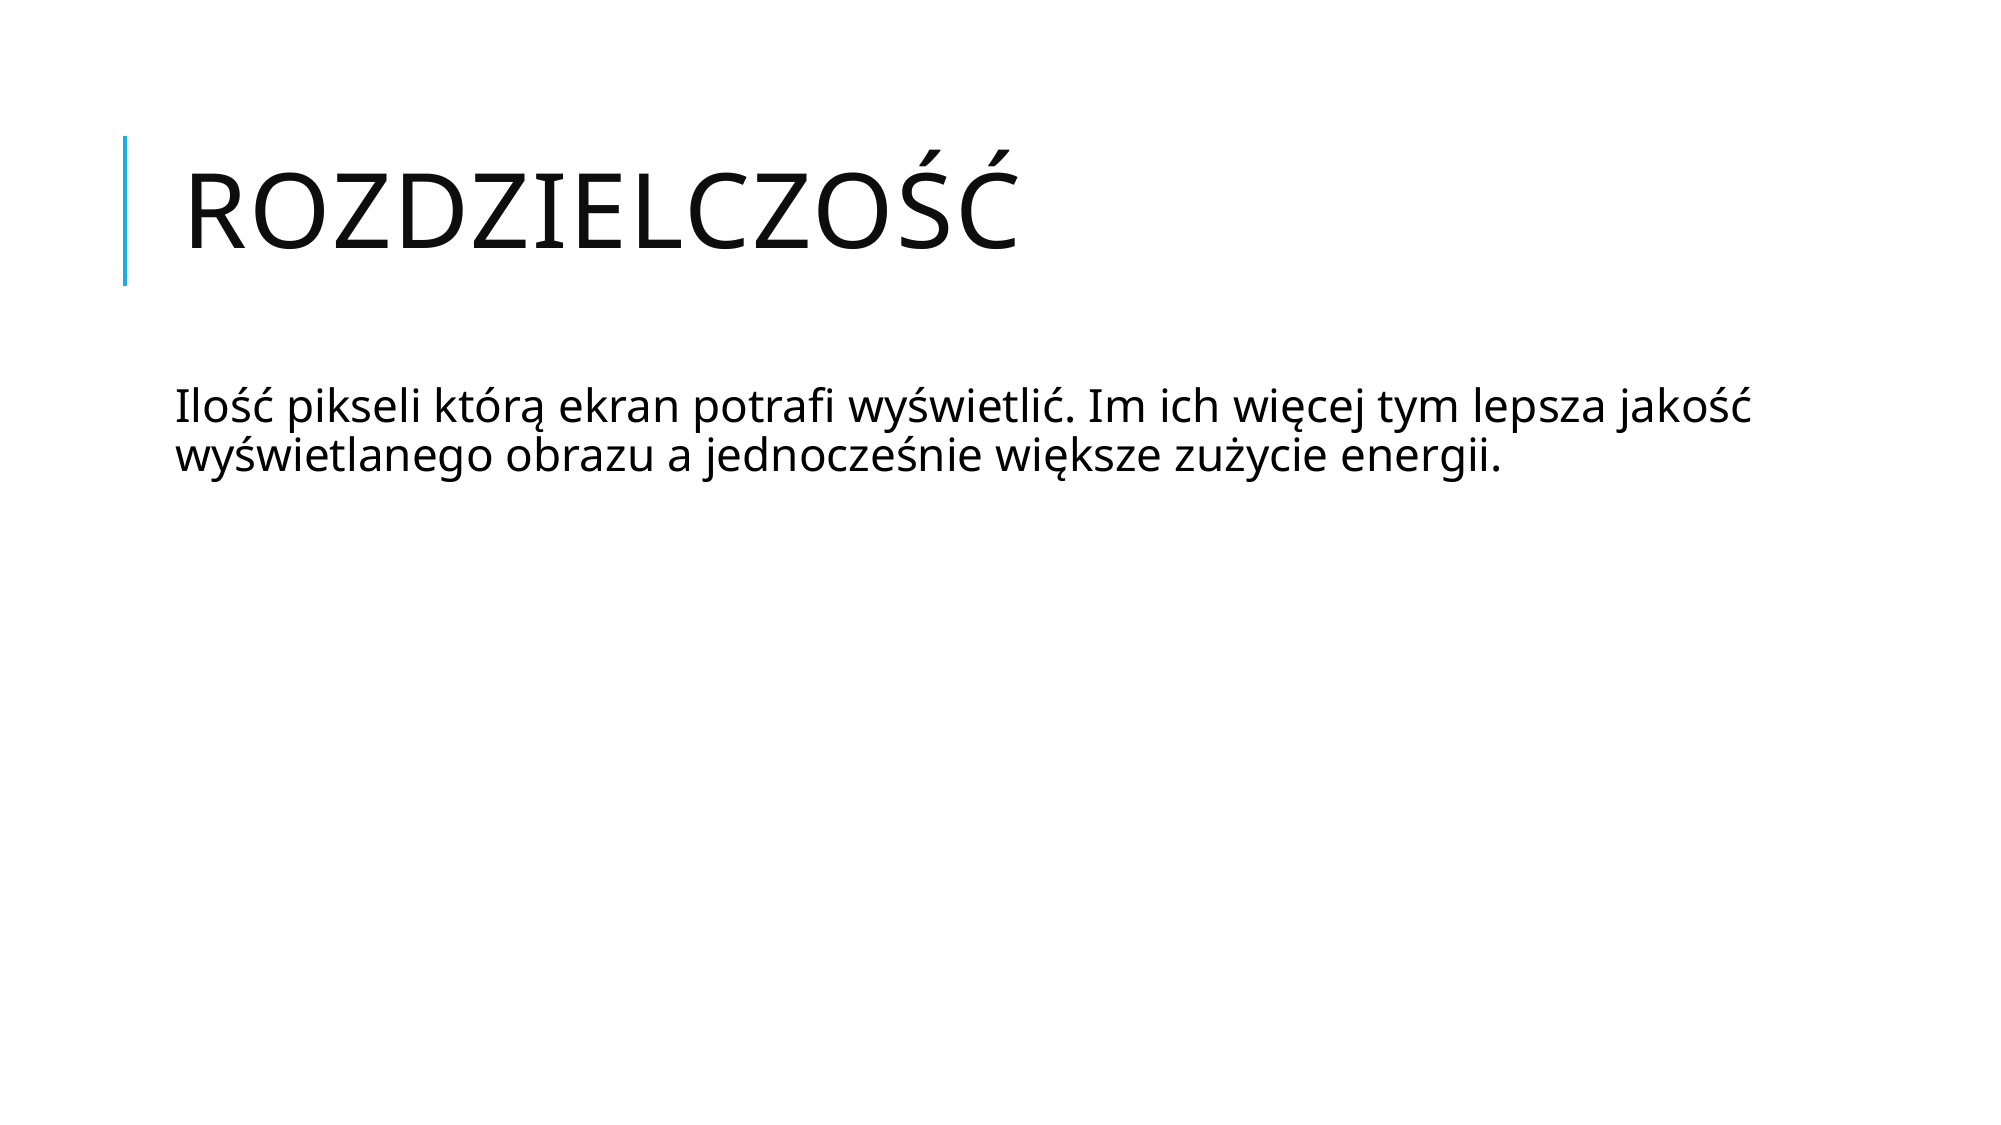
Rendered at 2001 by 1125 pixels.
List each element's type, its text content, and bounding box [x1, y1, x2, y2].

list Ilość pikseli którą ekran potrafi wyświetlić. Im ich więcej tym lepsza jakość wyświetlanego obrazu a jednocześnie większe zużycie energii. [168, 375, 1763, 1035]
title Rozdzielczość [168, 96, 1763, 342]
